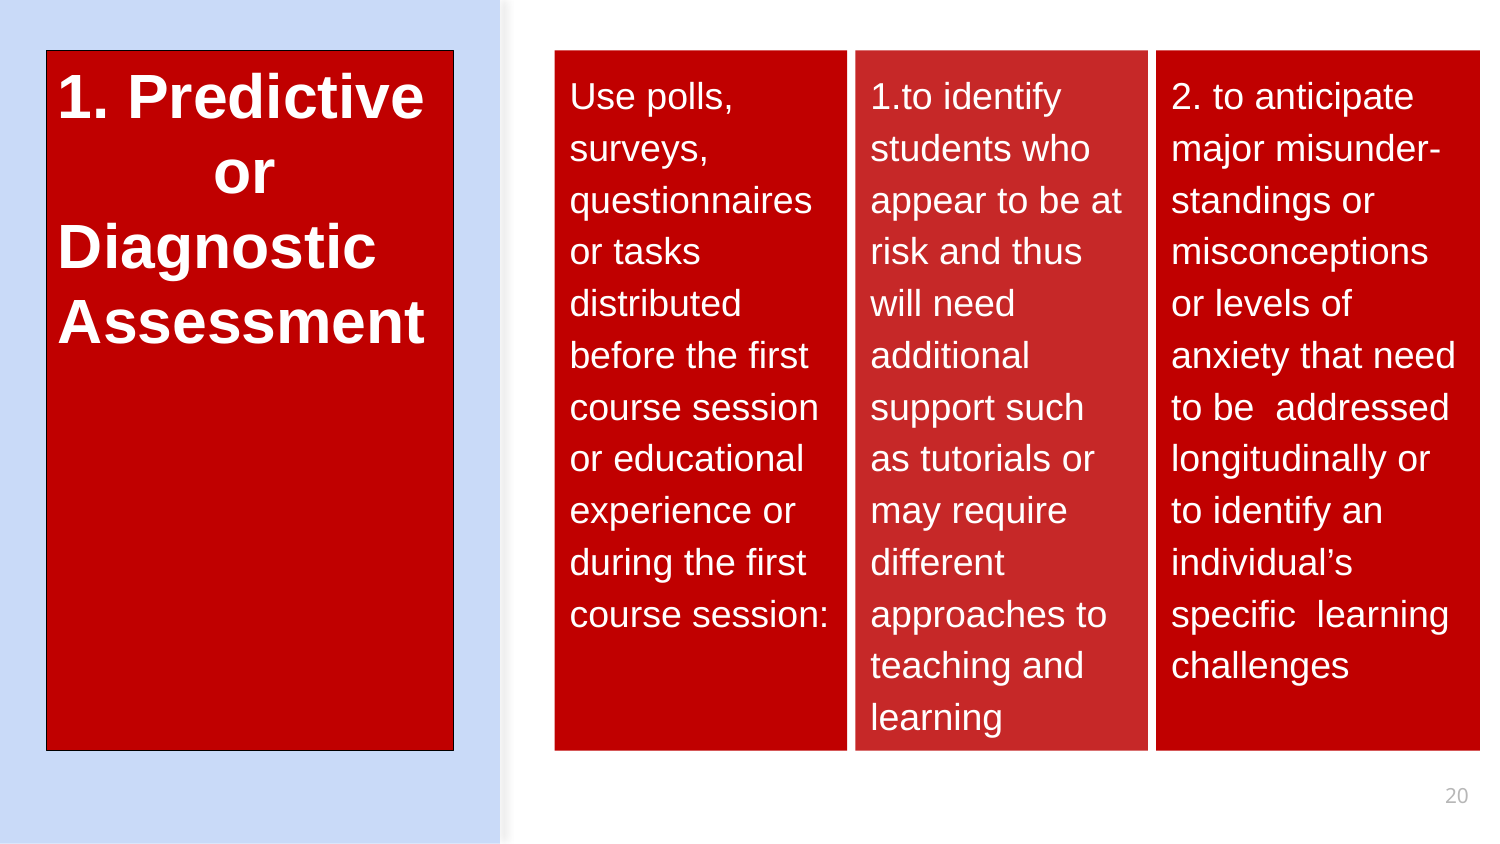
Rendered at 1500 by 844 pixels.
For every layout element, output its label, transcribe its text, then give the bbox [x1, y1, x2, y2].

title 1. Predictive or Diagnostic Assessment [46, 50, 454, 751]
slide_number 20 [1389, 764, 1480, 830]
list Use polls, surveys, questionnaires or tasks distributed before the first course session or educational experience or during the first course session: [554, 50, 848, 751]
list 1.to identify students who appear to be at risk and thus will need additional support such as tutorials or may require different approaches to teaching and learning [855, 50, 1148, 751]
list 2. to anticipate major misunder- standings or misconceptions or levels of anxiety that need to be addressed longitudinally or to identify an individual’s specific learning challenges [1156, 50, 1480, 751]
